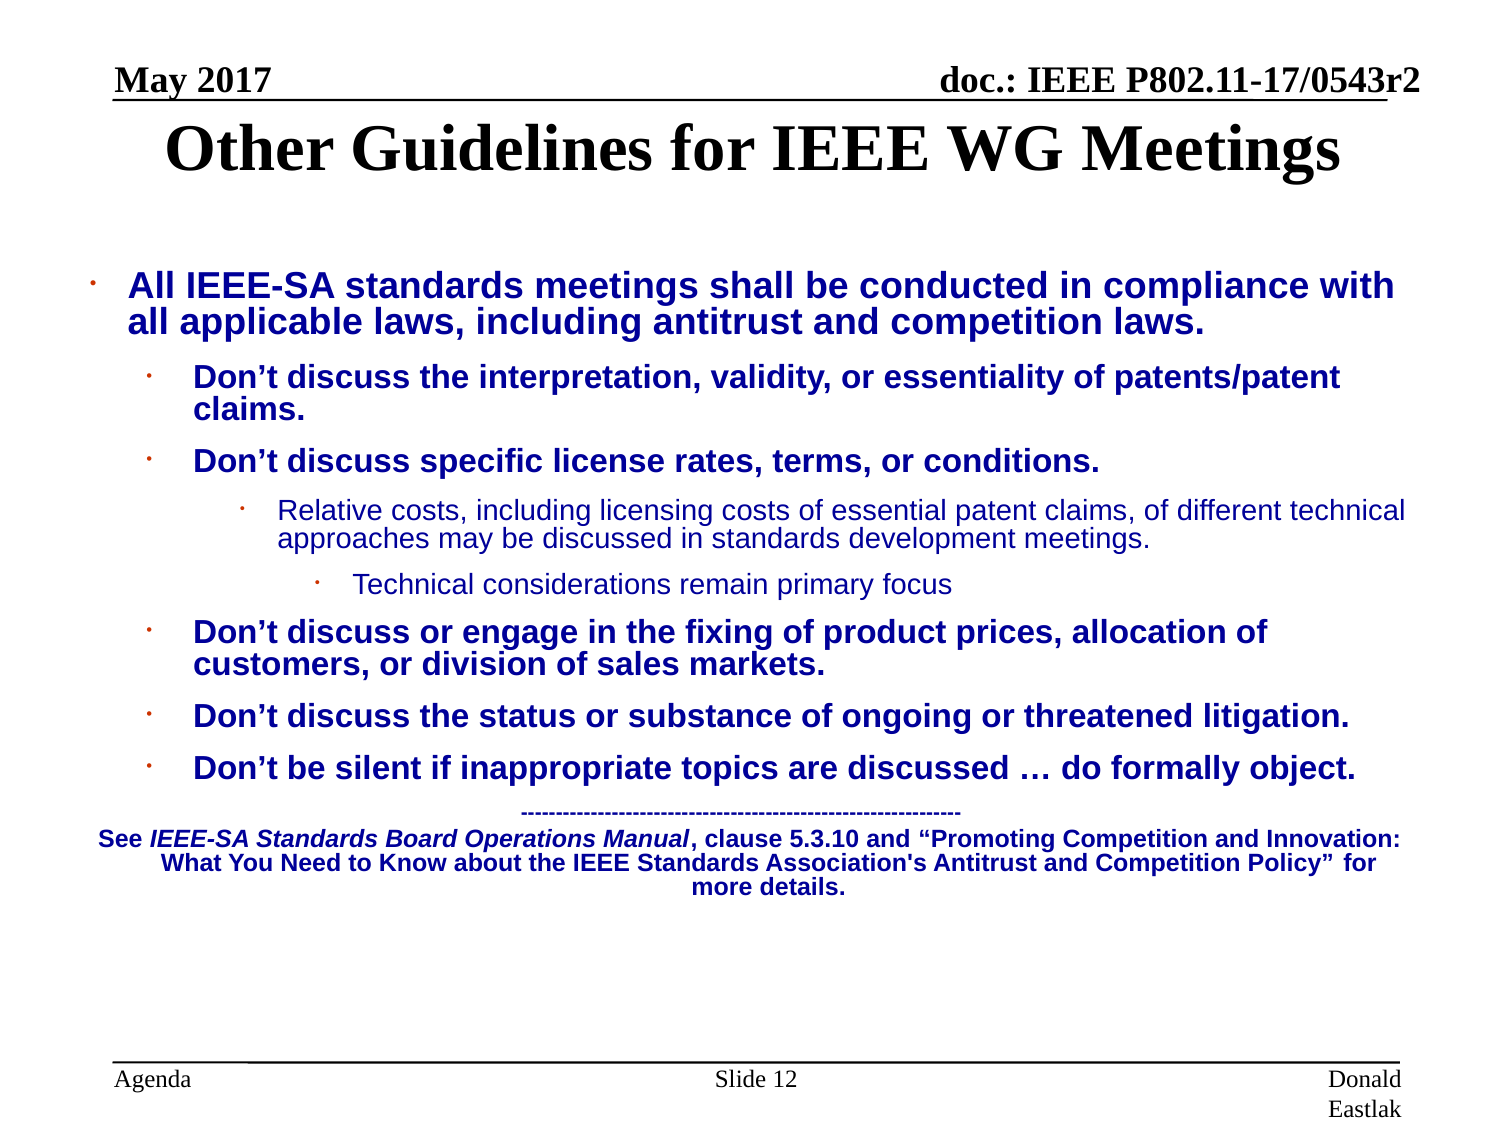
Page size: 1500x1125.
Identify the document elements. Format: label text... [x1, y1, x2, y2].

slide_number Slide 12 [712, 1062, 800, 1093]
footer Donald Eastlake 3rd, Huawei Technologies [1325, 1062, 1402, 1093]
text_box [87, 37, 1438, 163]
text_box All IEEE-SA standards meetings shall be conducted in compliance with all applicable laws, including antitrust and competition laws. Don’t discuss the interpretation, validity, or essentiality of patents/patent claims. Don’t discuss specific license rates, terms, or conditions. Relative costs, including licensing costs of essential patent claims, of different technical approaches may be discussed in standards development meetings. Technical considerations remain primary focus Don’t discuss or engage in the fixing of product prices, allocation of customers, or division of sales markets. Don’t discuss the status or substance of ongoing or threatened litigation. Don’t be silent if inappropriate topics are discussed … do formally object. --------------------------------------------------------------- See IEEE-SA Standards Board Operations Manual, clause 5.3.10 and “Promoting Competition and Innovation: What You Need to Know about the IEEE Standards Association's Antitrust and Competition Policy” for more details. [74, 262, 1425, 1113]
title Other Guidelines for IEEE WG Meetings [59, 50, 1448, 238]
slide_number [114, 54, 290, 100]
